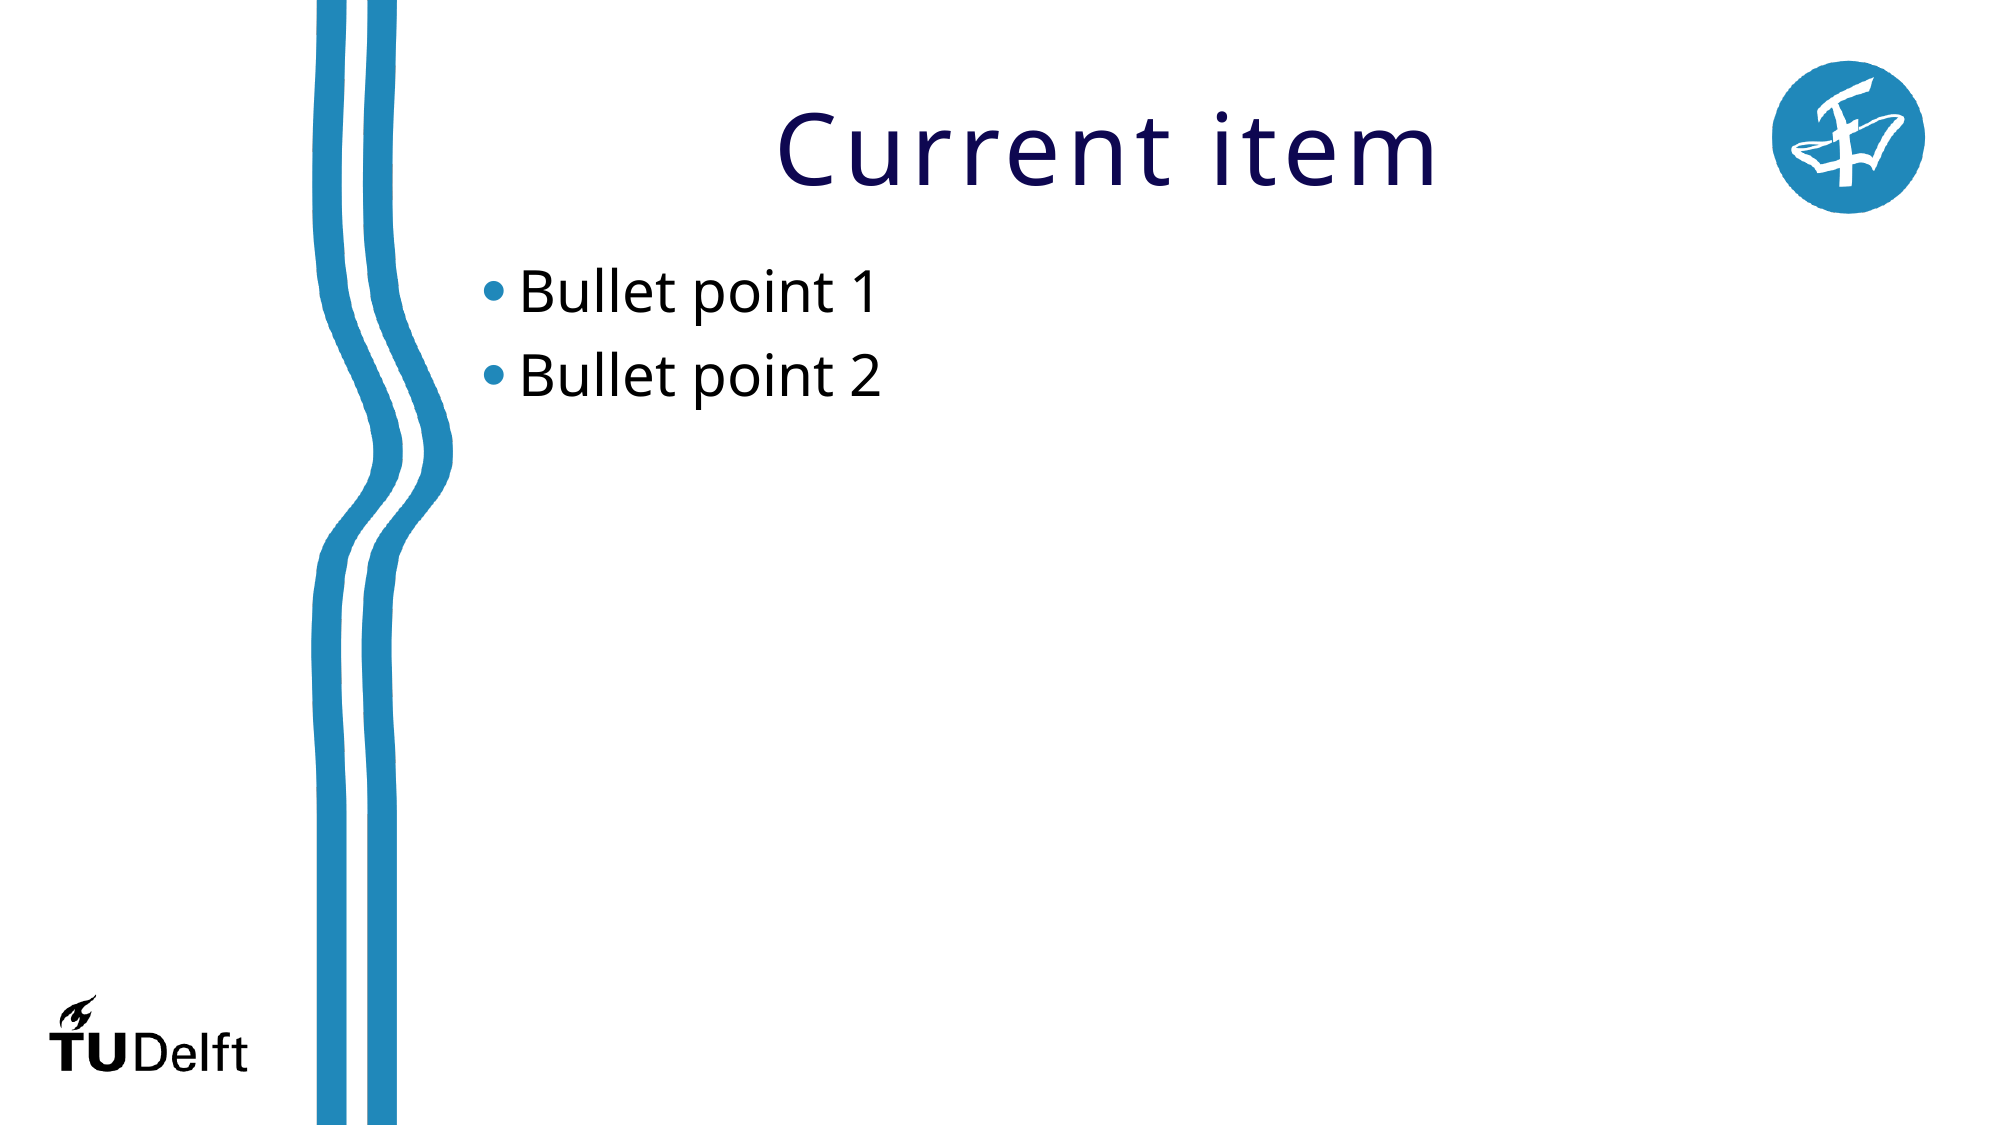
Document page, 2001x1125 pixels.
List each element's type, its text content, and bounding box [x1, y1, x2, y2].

picture [49, 0, 1951, 1125]
list Bullet point 1 Bullet point 2 [466, 255, 1508, 474]
